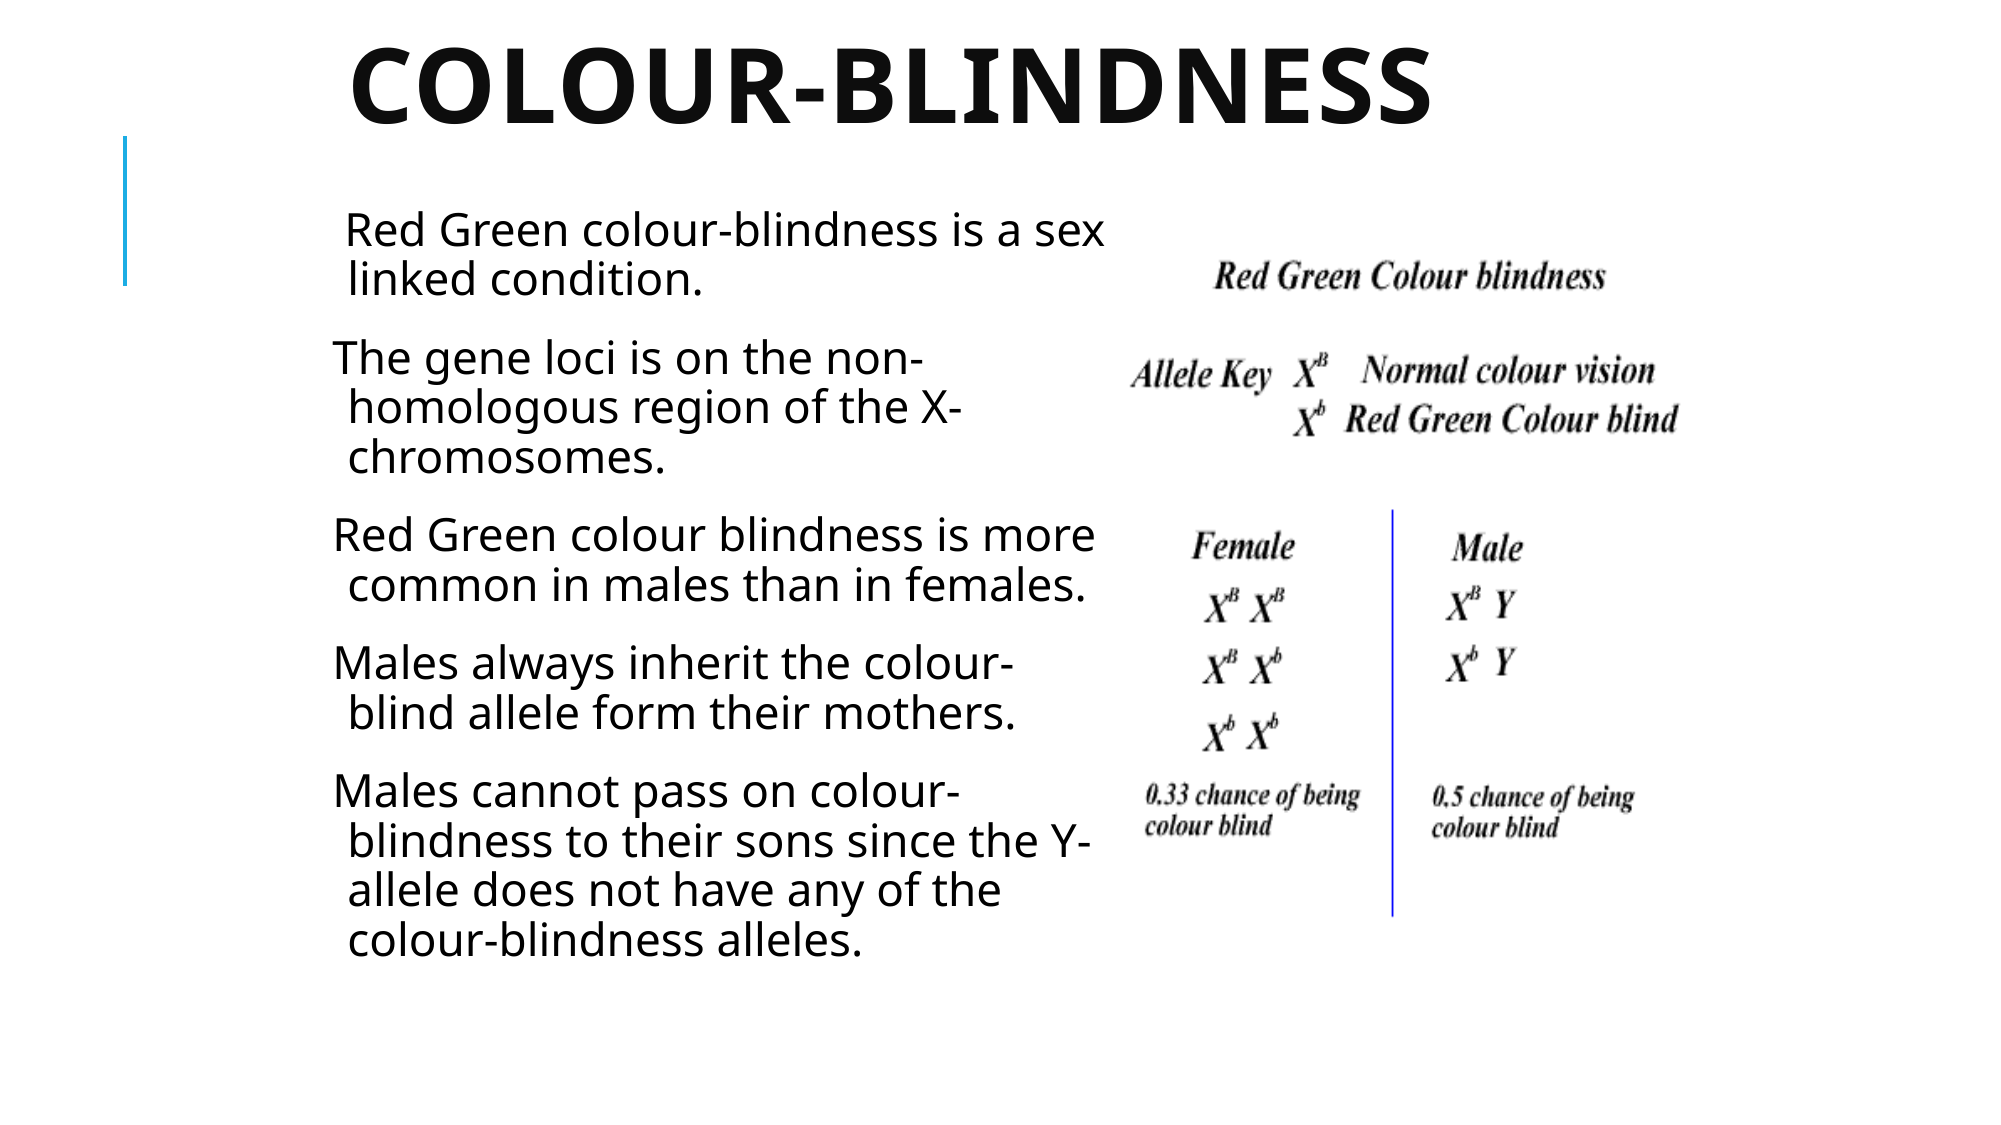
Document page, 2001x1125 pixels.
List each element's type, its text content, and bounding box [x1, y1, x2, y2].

title Colour-blindness [332, 0, 1682, 188]
picture [1116, 234, 1704, 950]
list Red Green colour-blindness is a sex linked condition. The gene loci is on the non-homologous region of the X-chromosomes. Red Green colour blindness is more common in males than in females. Males always inherit the colour-blind allele form their mothers. Males cannot pass on colour-blindness to their sons since the Y-allele does not have any of the colour-blindness alleles. [324, 199, 1129, 1038]
